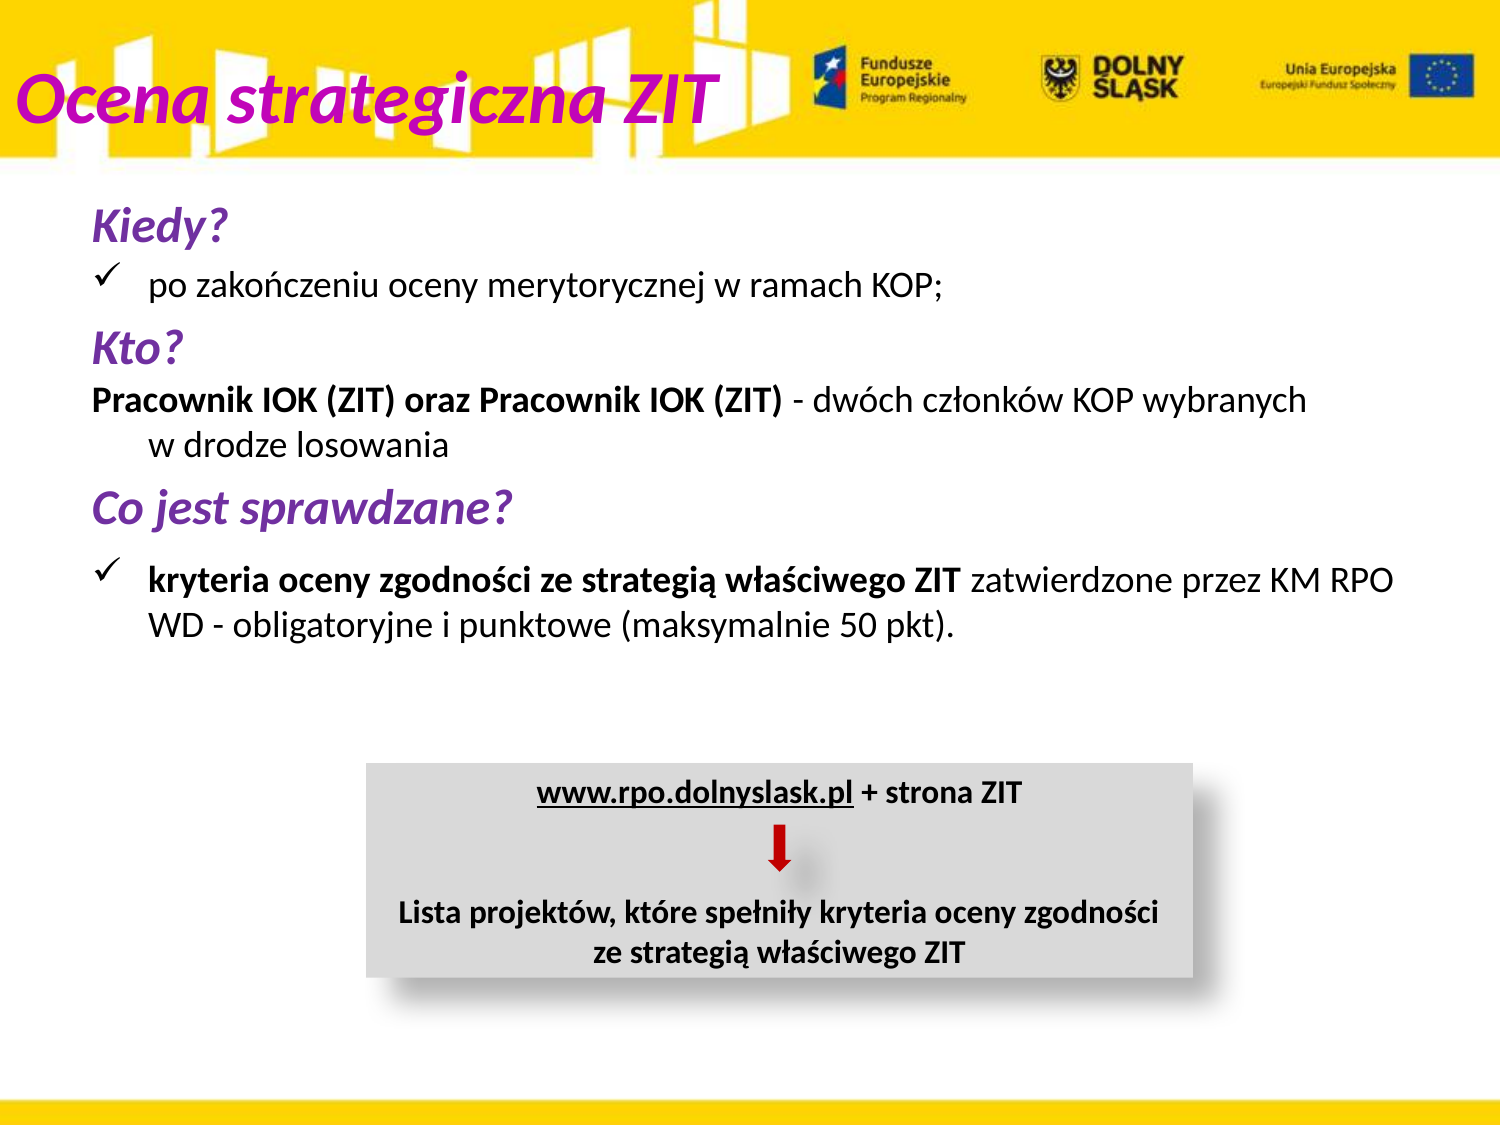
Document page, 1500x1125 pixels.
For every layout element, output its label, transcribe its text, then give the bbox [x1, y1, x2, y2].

text_box [765, 822, 794, 874]
title Ocena strategiczna ZIT [0, 0, 1351, 188]
list Kiedy? po zakończeniu oceny merytorycznej w ramach KOP; Kto? Pracownik IOK (ZIT) oraz Pracownik IOK (ZIT) - dwóch członków KOP wybranych w drodze losowania Co jest sprawdzane? kryteria oceny zgodności ze strategią właściwego ZIT zatwierdzone przez KM RPO WD - obligatoryjne i punktowe (maksymalnie 50 pkt). [76, 184, 1460, 1071]
picture [0, 0, 1500, 1125]
text_box www.rpo.dolnyslask.pl + strona ZIT Lista projektów, które spełniły kryteria oceny zgodności ze strategią właściwego ZIT [366, 763, 1193, 978]
